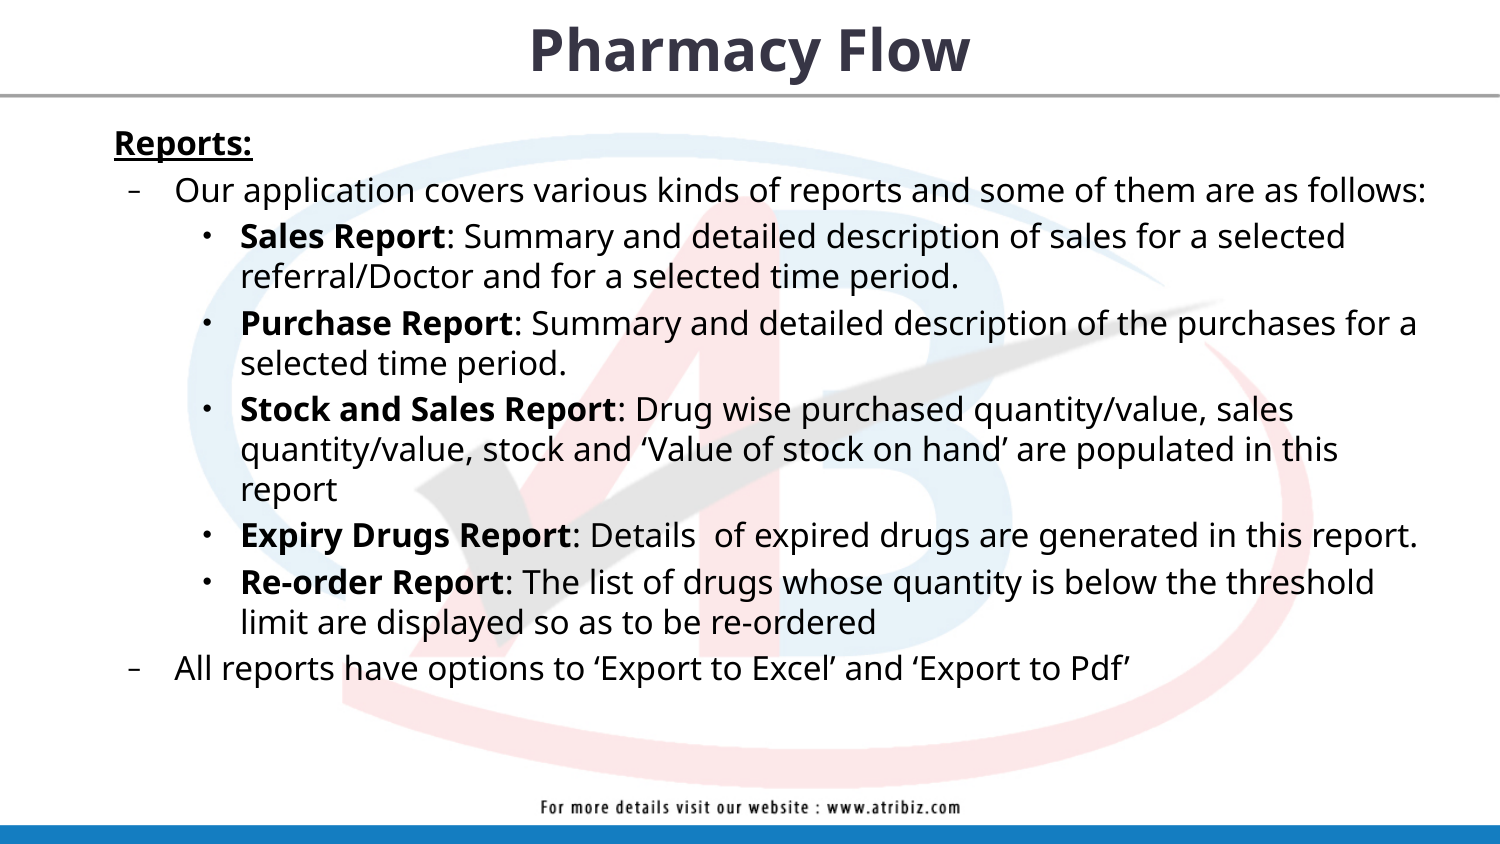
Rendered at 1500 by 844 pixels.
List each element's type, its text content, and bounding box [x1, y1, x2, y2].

picture [0, 0, 1500, 844]
list Reports: Our application covers various kinds of reports and some of them are as follows: Sales Report: Summary and detailed description of sales for a selected referral/Doctor and for a selected time period. Purchase Report: Summary and detailed description of the purchases for a selected time period. Stock and Sales Report: Drug wise purchased quantity/value, sales quantity/value, stock and ‘Value of stock on hand’ are populated in this report Expiry Drugs Report: Details of expired drugs are generated in this report. Re-order Report: The list of drugs whose quantity is below the threshold limit are displayed so as to be re-ordered All reports have options to ‘Export to Excel’ and ‘Export to Pdf’ [37, 115, 1463, 760]
title Pharmacy Flow [37, 0, 1463, 97]
